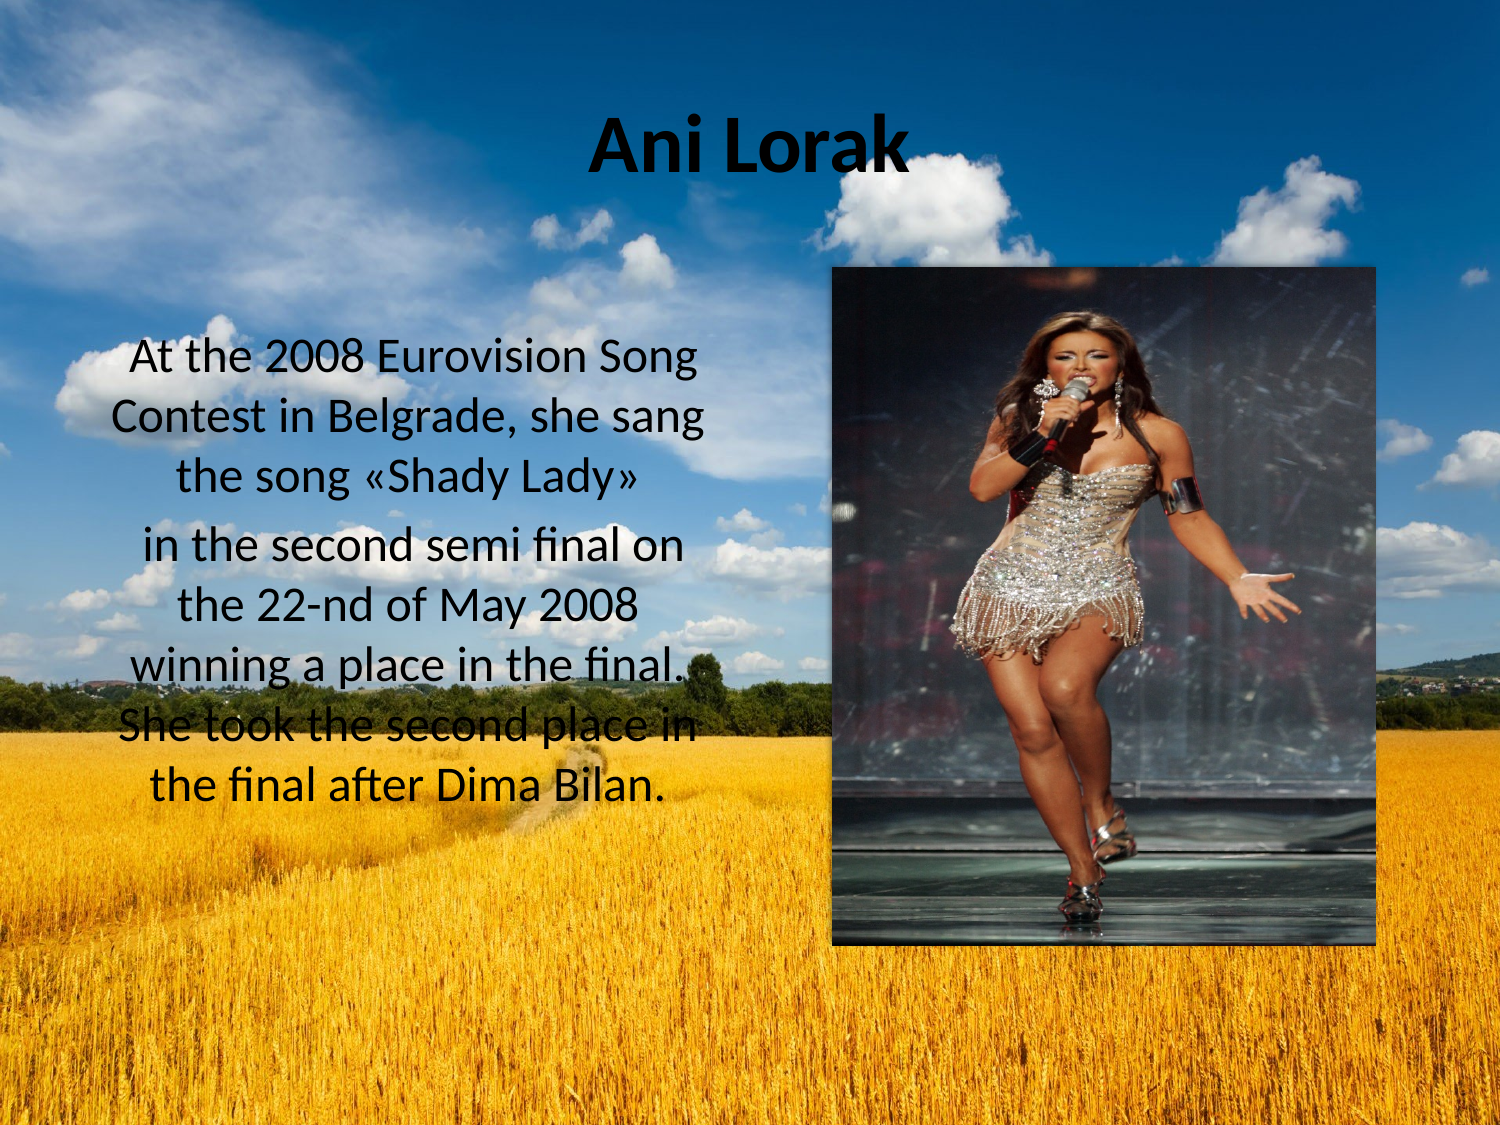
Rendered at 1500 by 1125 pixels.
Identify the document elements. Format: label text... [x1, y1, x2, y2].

list At the 2008 Eurovision Song Contest in Belgrade, she sang the song «Shady Lady» in the second semi final on the 22-nd of May 2008 winning a place in the final. She took the second place in the final after Dima Bilan. [76, 314, 740, 1057]
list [832, 266, 1377, 946]
title Ani Lorak [75, 45, 1425, 233]
picture [0, 0, 1500, 1125]
